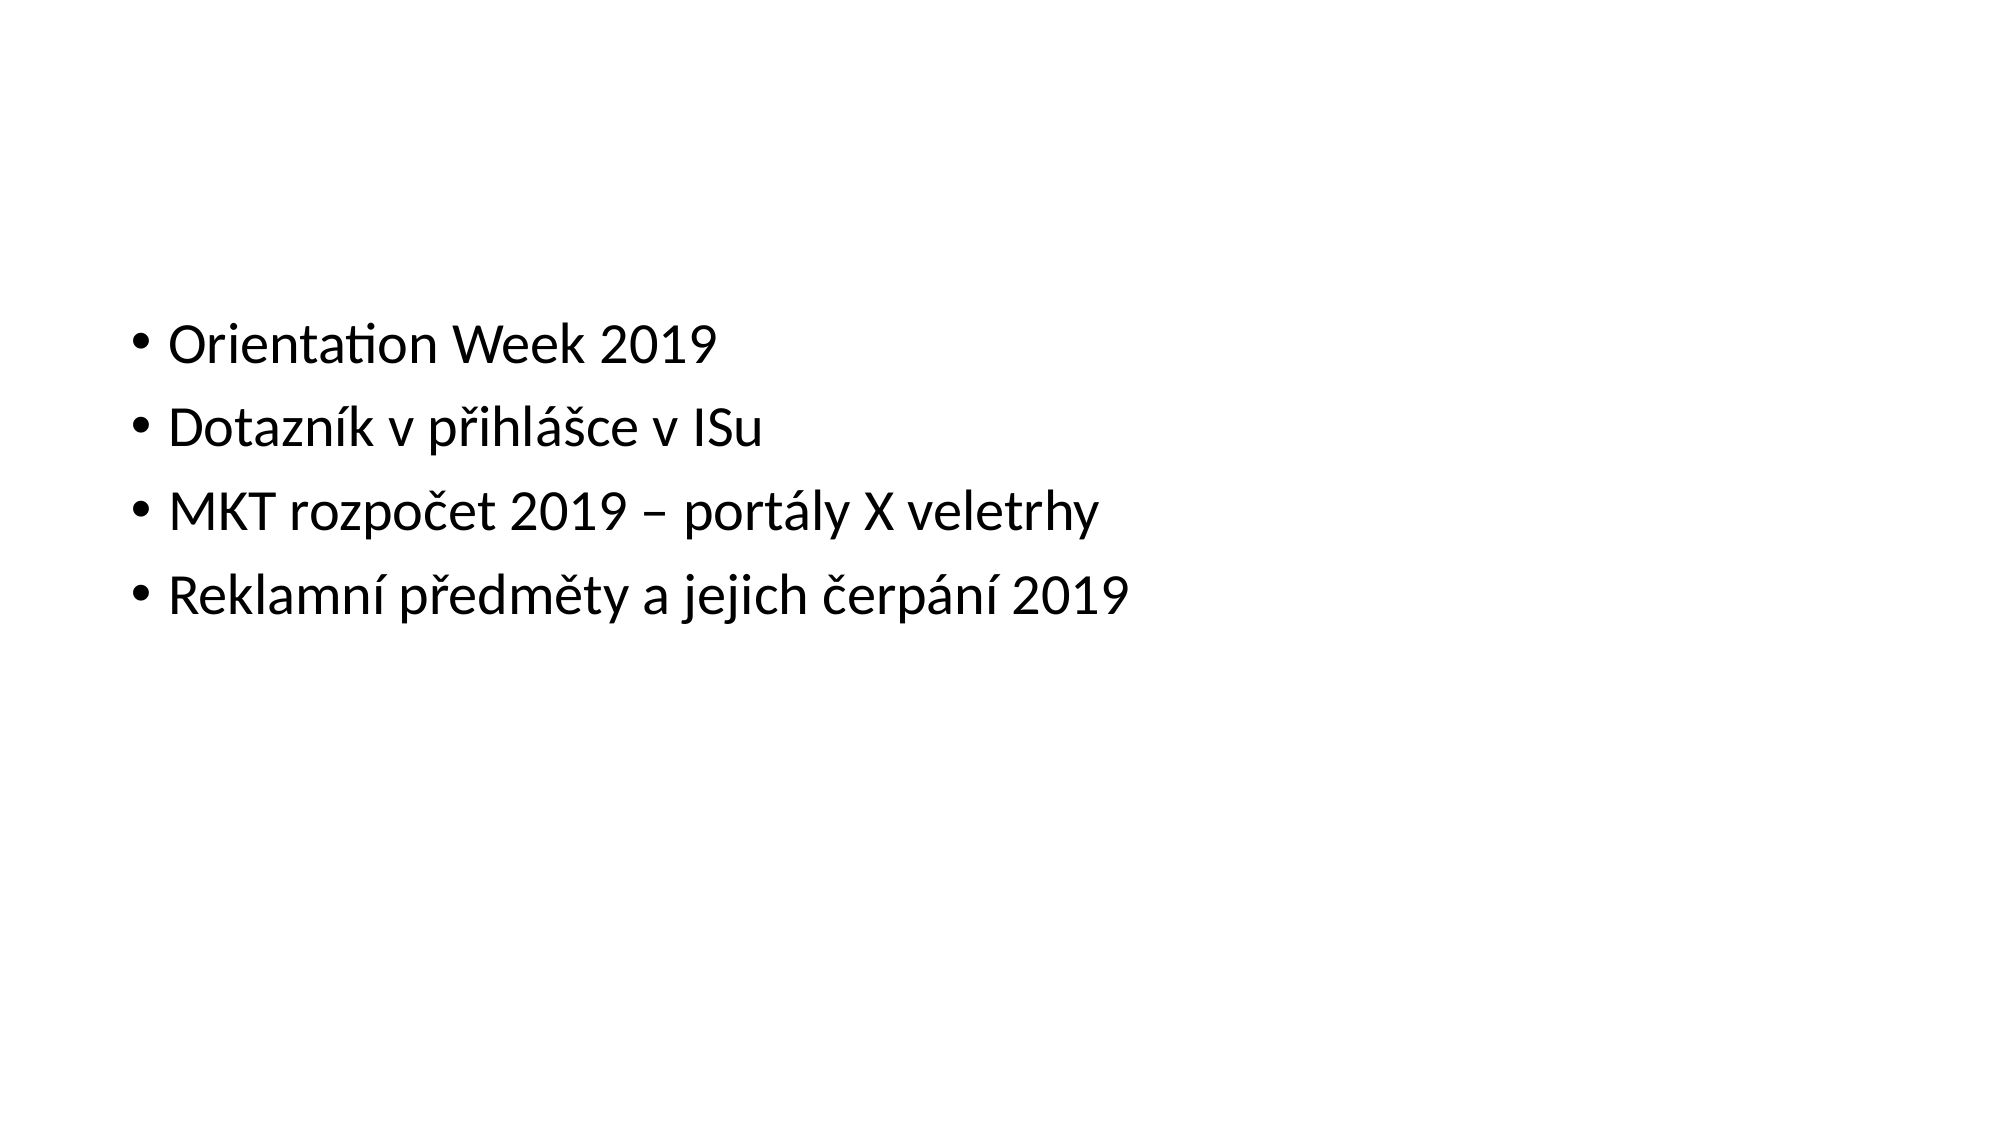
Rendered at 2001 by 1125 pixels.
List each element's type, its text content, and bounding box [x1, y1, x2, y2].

list Orientation Week 2019 Dotazník v přihlášce v ISu MKT rozpočet 2019 – portály X veletrhy Reklamní předměty a jejich čerpání 2019 [115, 305, 1841, 1019]
